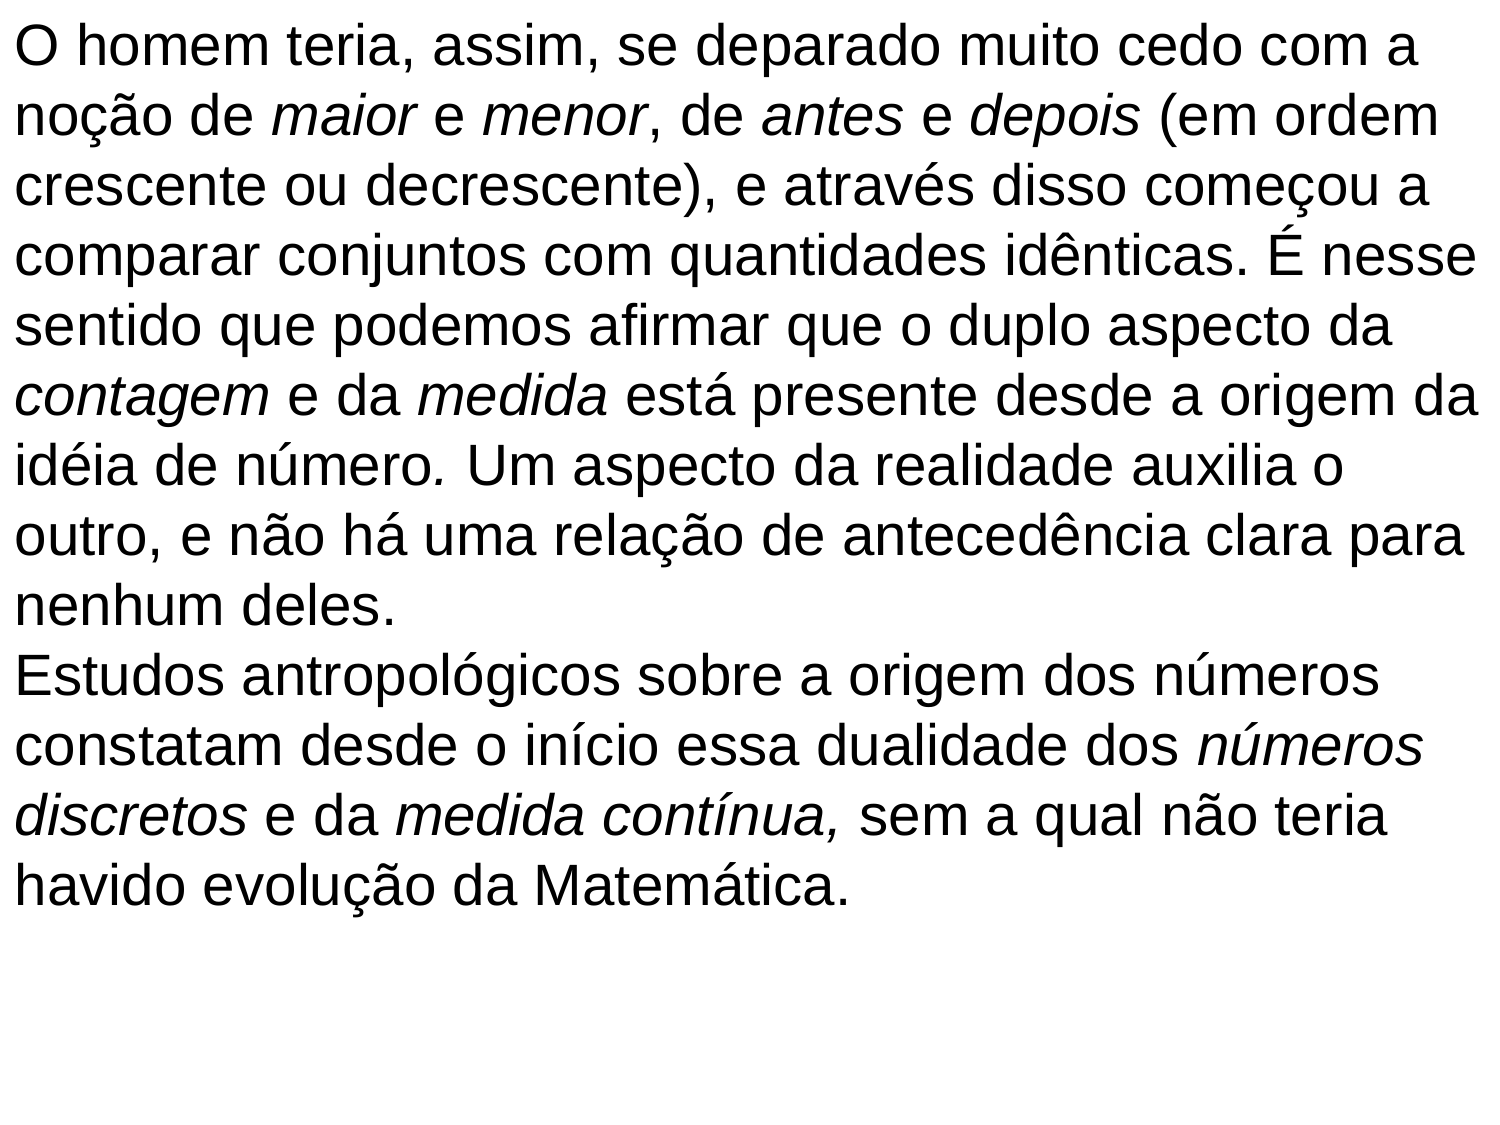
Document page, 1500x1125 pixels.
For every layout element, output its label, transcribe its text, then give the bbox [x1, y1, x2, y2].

text_box O homem teria, assim, se deparado muito cedo com a noção de maior e menor, de antes e depois (em ordem crescente ou decrescente), e através disso começou a comparar conjuntos com quantidades idênticas. É nesse sentido que podemos afirmar que o duplo aspecto da contagem e da medida está presente desde a origem da idéia de número. Um aspecto da realidade auxilia o outro, e não há uma relação de antecedência clara para nenhum deles. Estudos antropológicos sobre a origem dos números constatam desde o início essa dualidade dos números discretos e da medida contínua, sem a qual não teria havido evolução da Matemática. [0, 0, 1500, 925]
